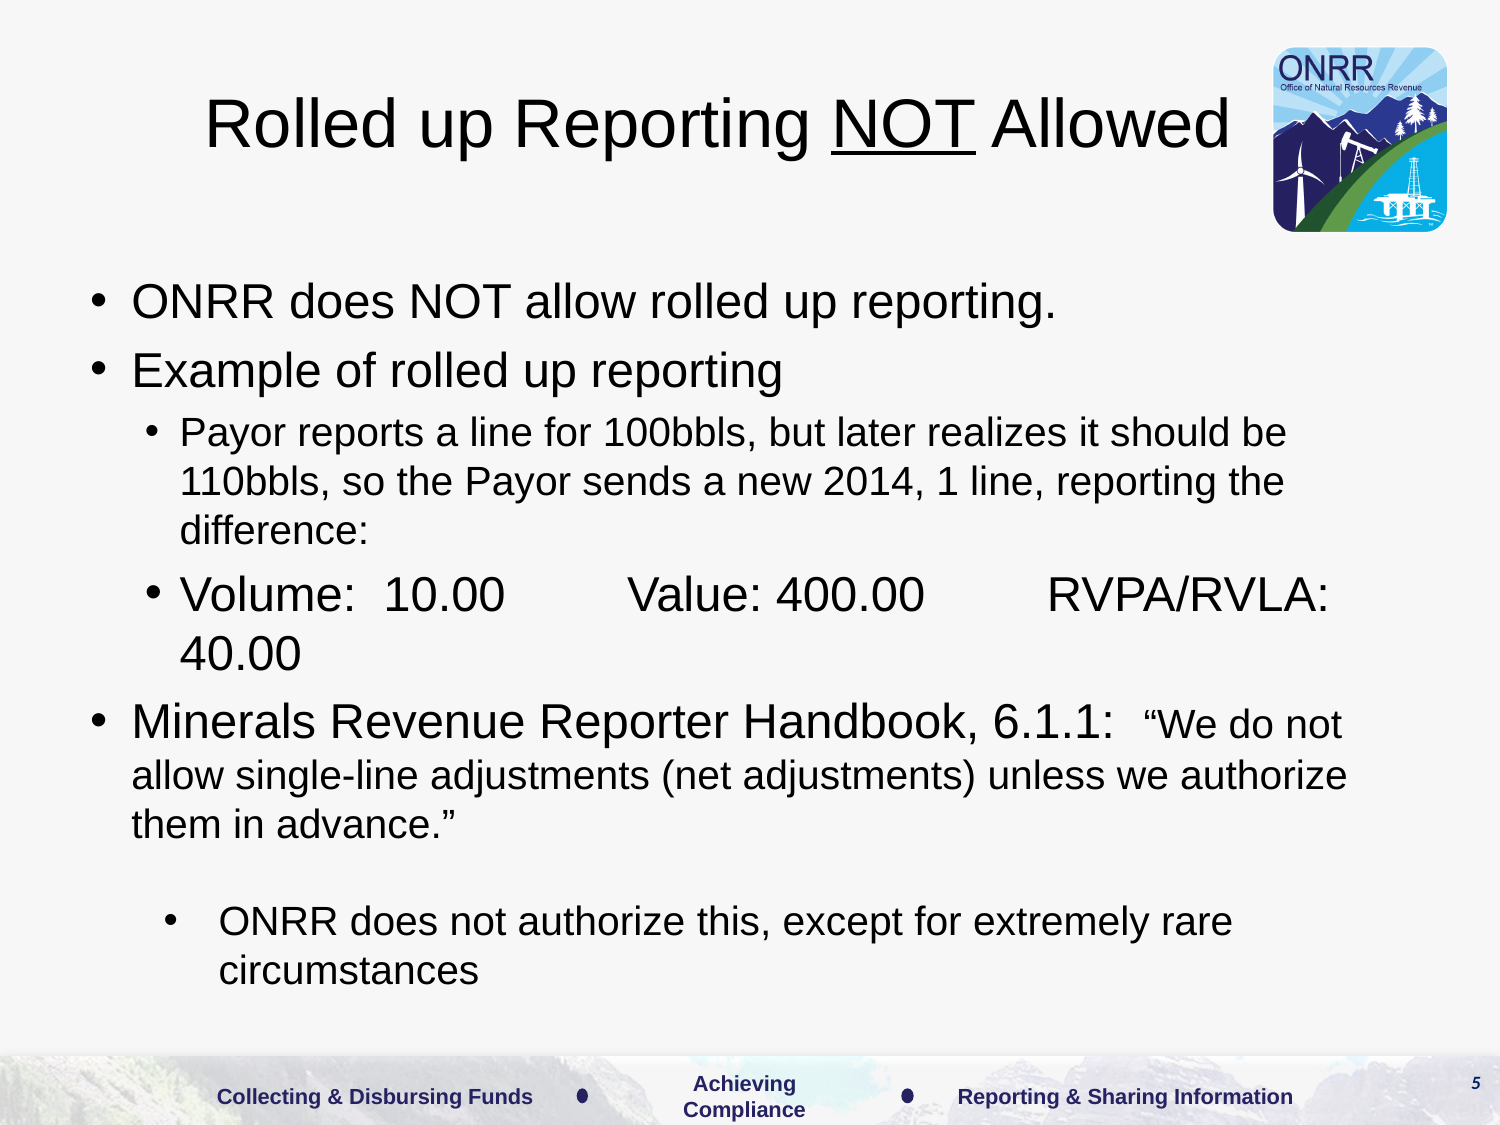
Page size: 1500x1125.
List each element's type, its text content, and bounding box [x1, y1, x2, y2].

picture [1272, 46, 1448, 233]
list ONRR does NOT allow rolled up reporting. Example of rolled up reporting Payor reports a line for 100bbls, but later realizes it should be 110bbls, so the Payor sends a new 2014, 1 line, reporting the difference: Volume: 10.00 Value: 400.00 RVPA/RVLA: 40.00 Minerals Revenue Reporter Handbook, 6.1.1: “We do not allow single-line adjustments (net adjustments) unless we authorize them in advance.” ONRR does not authorize this, except for extremely rare circumstances [75, 262, 1425, 1005]
title Rolled up Reporting NOT Allowed [153, 26, 1283, 214]
picture [1375, 192, 1435, 221]
slide_number 5 [1417, 1063, 1496, 1123]
